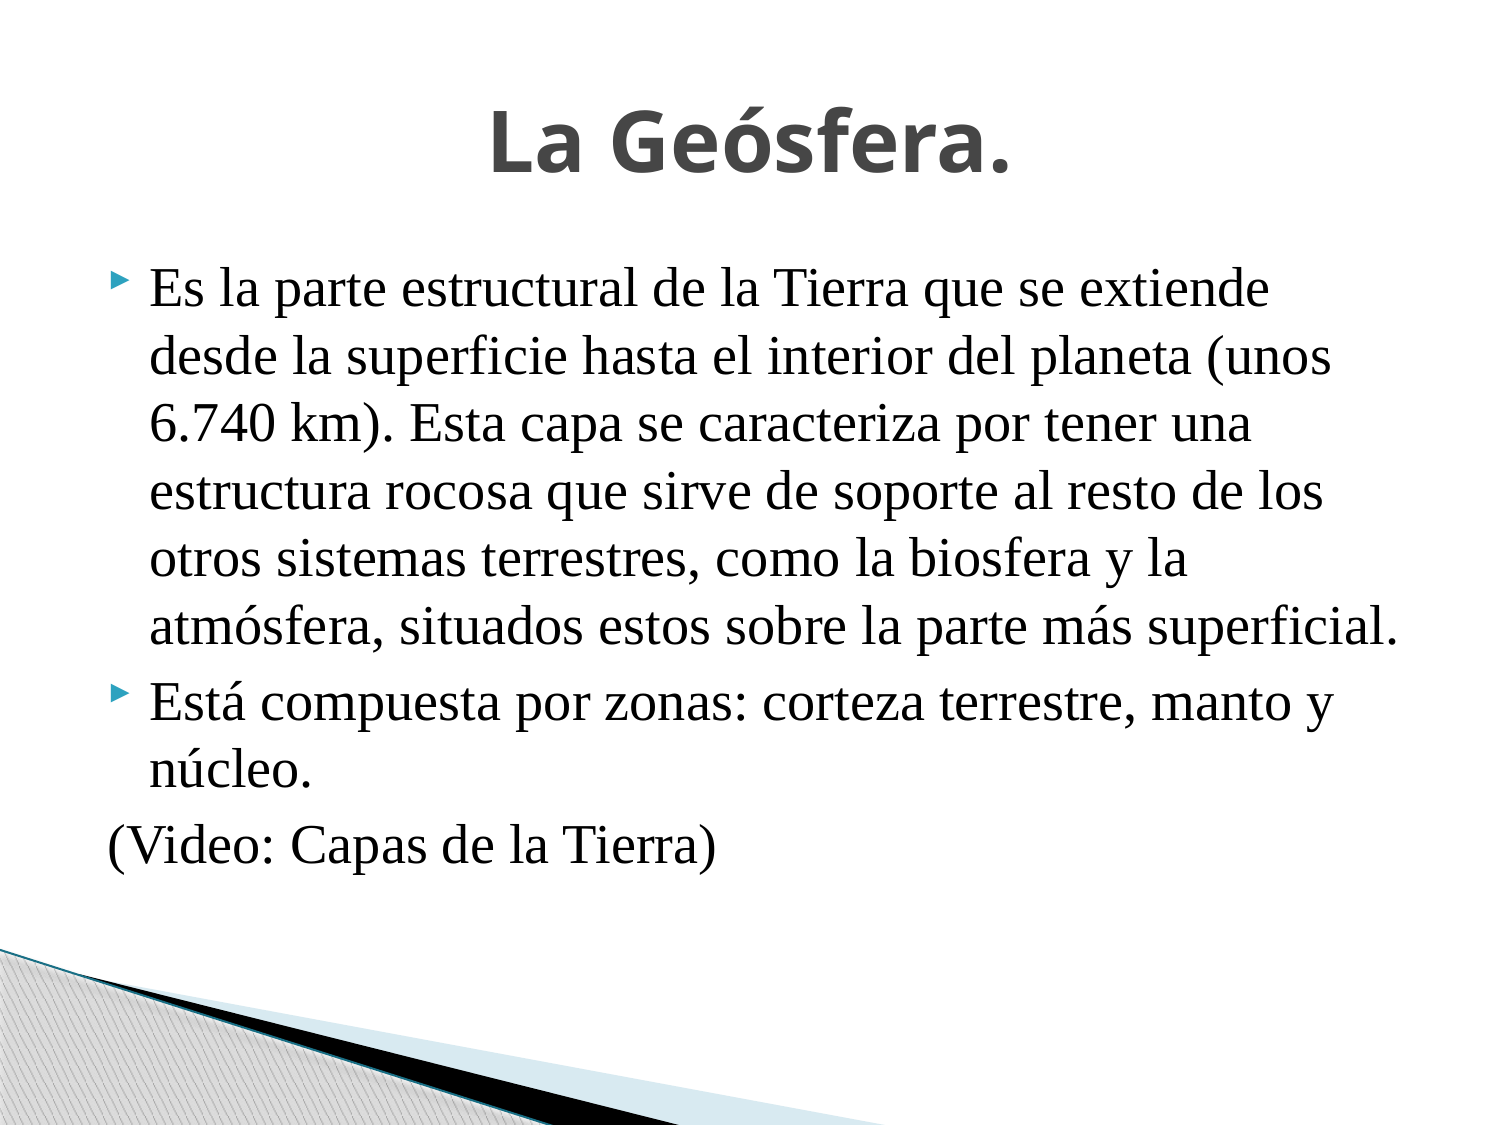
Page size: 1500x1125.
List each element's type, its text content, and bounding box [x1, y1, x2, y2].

title La Geósfera. [75, 45, 1425, 233]
list Es la parte estructural de la Tierra que se extiende desde la superficie hasta el interior del planeta (unos 6.740 km). Esta capa se caracteriza por tener una estructura rocosa que sirve de soporte al resto de los otros sistemas terrestres, como la biosfera y la atmósfera, situados estos sobre la parte más superficial. Está compuesta por zonas: corteza terrestre, manto y núcleo. (Video: Capas de la Tierra) [75, 243, 1425, 986]
